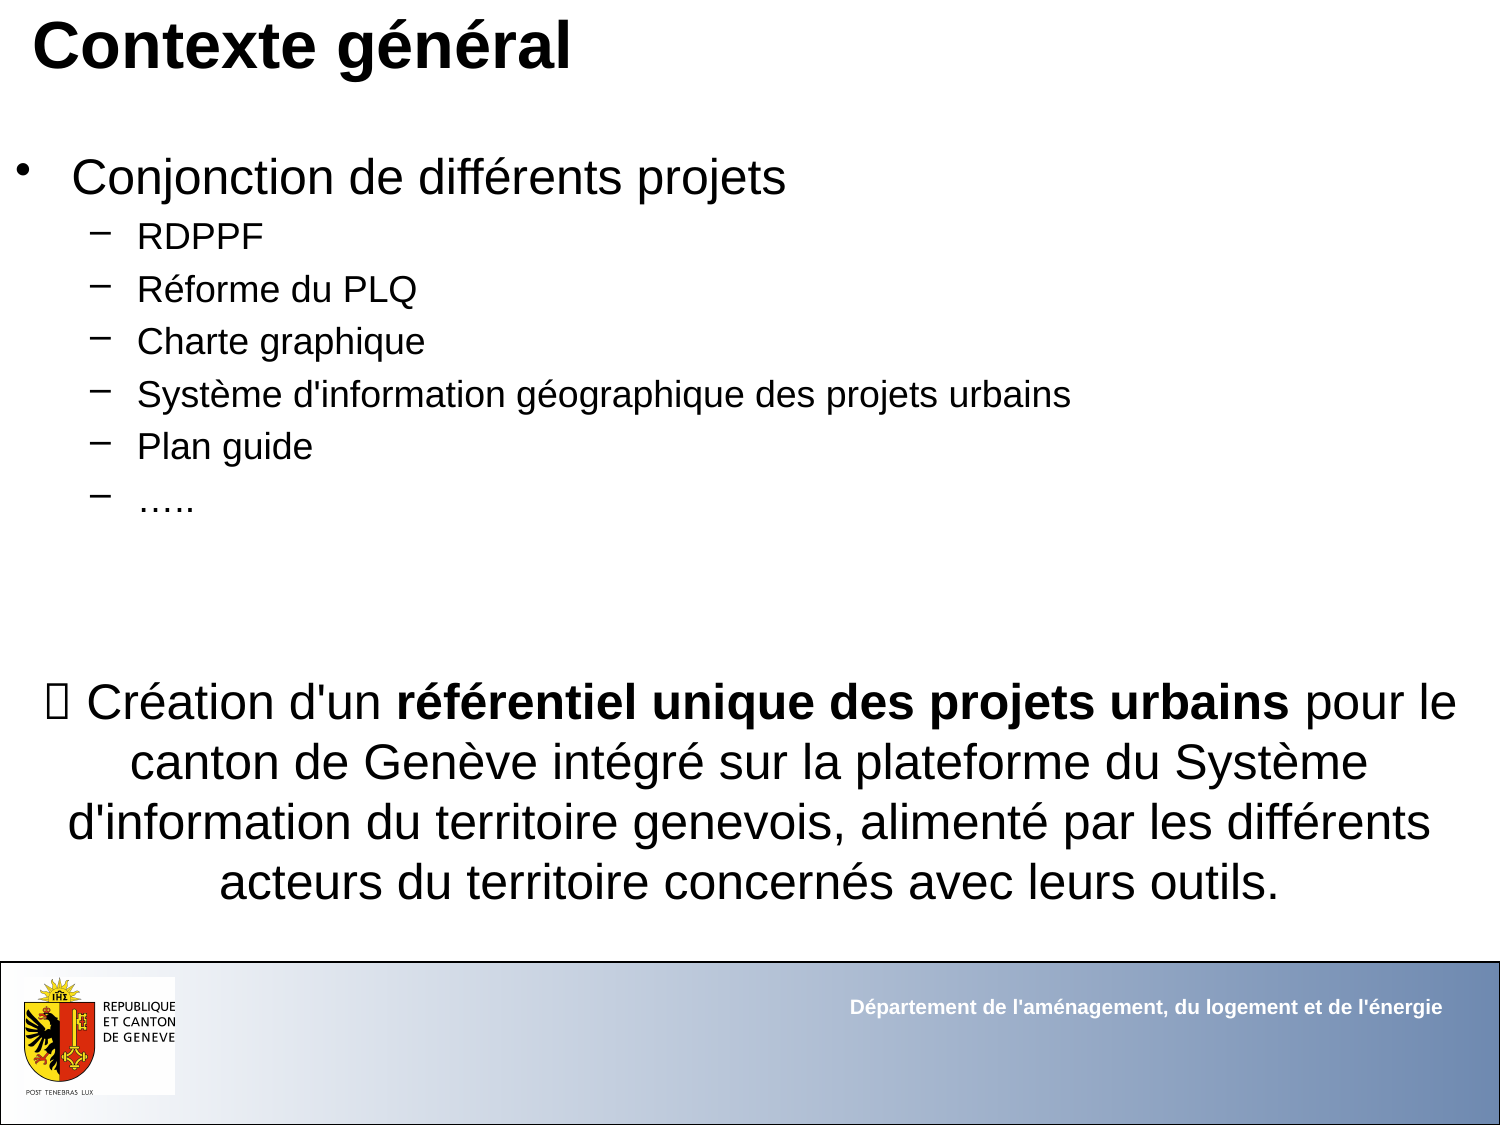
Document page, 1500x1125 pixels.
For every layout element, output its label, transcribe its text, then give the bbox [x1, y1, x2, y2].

title Contexte général [17, 0, 1425, 83]
picture [24, 1035, 175, 1095]
list Conjonction de différents projets RDPPF Réforme du PLQ Charte graphique Système d'information géographique des projets urbains Plan guide …..  Création d'un référentiel unique des projets urbains pour le canton de Genève intégré sur la plateforme du Système d'information du territoire genevois, alimenté par les différents acteurs du territoire concernés avec leurs outils. [0, 137, 1500, 1035]
footer Département de l'aménagement, du logement et de l'énergie [228, 986, 1458, 1005]
